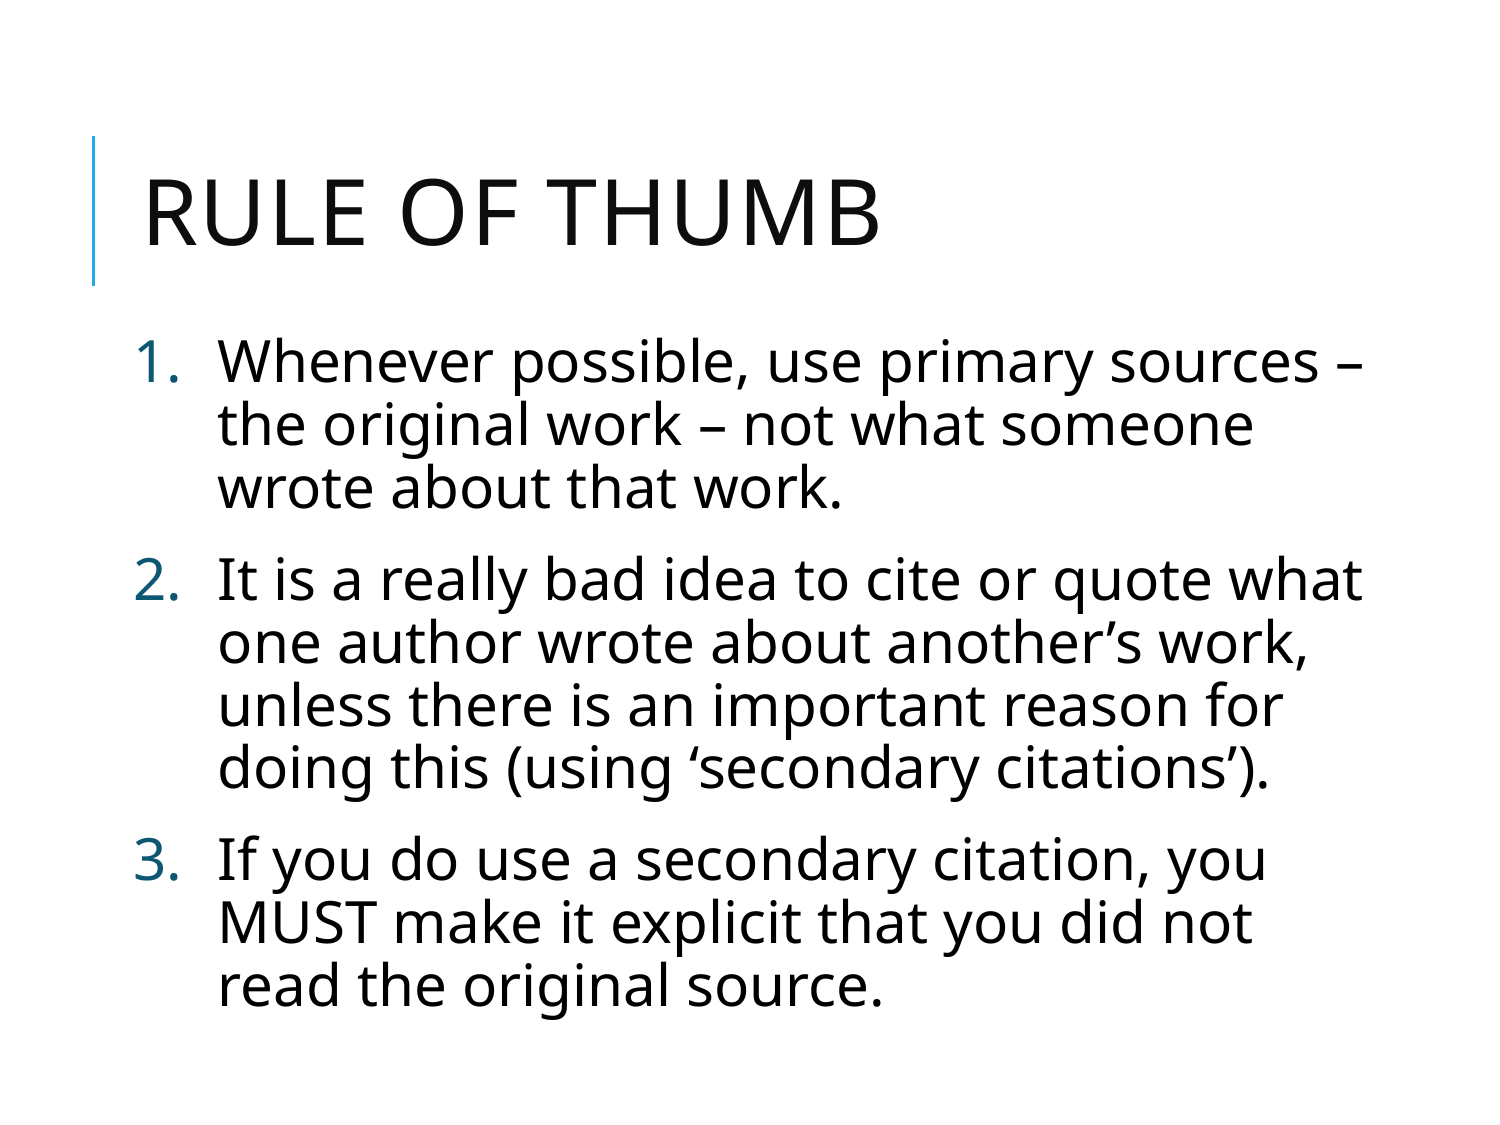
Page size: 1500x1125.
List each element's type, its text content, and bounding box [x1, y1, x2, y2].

list Whenever possible, use primary sources – the original work – not what someone wrote about that work. It is a really bad idea to cite or quote what one author wrote about another’s work, unless there is an important reason for doing this (using ‘secondary citations’). If you do use a secondary citation, you MUST make it explicit that you did not read the original source. [126, 324, 1388, 1035]
title Rule of THumb [126, 96, 1322, 324]
